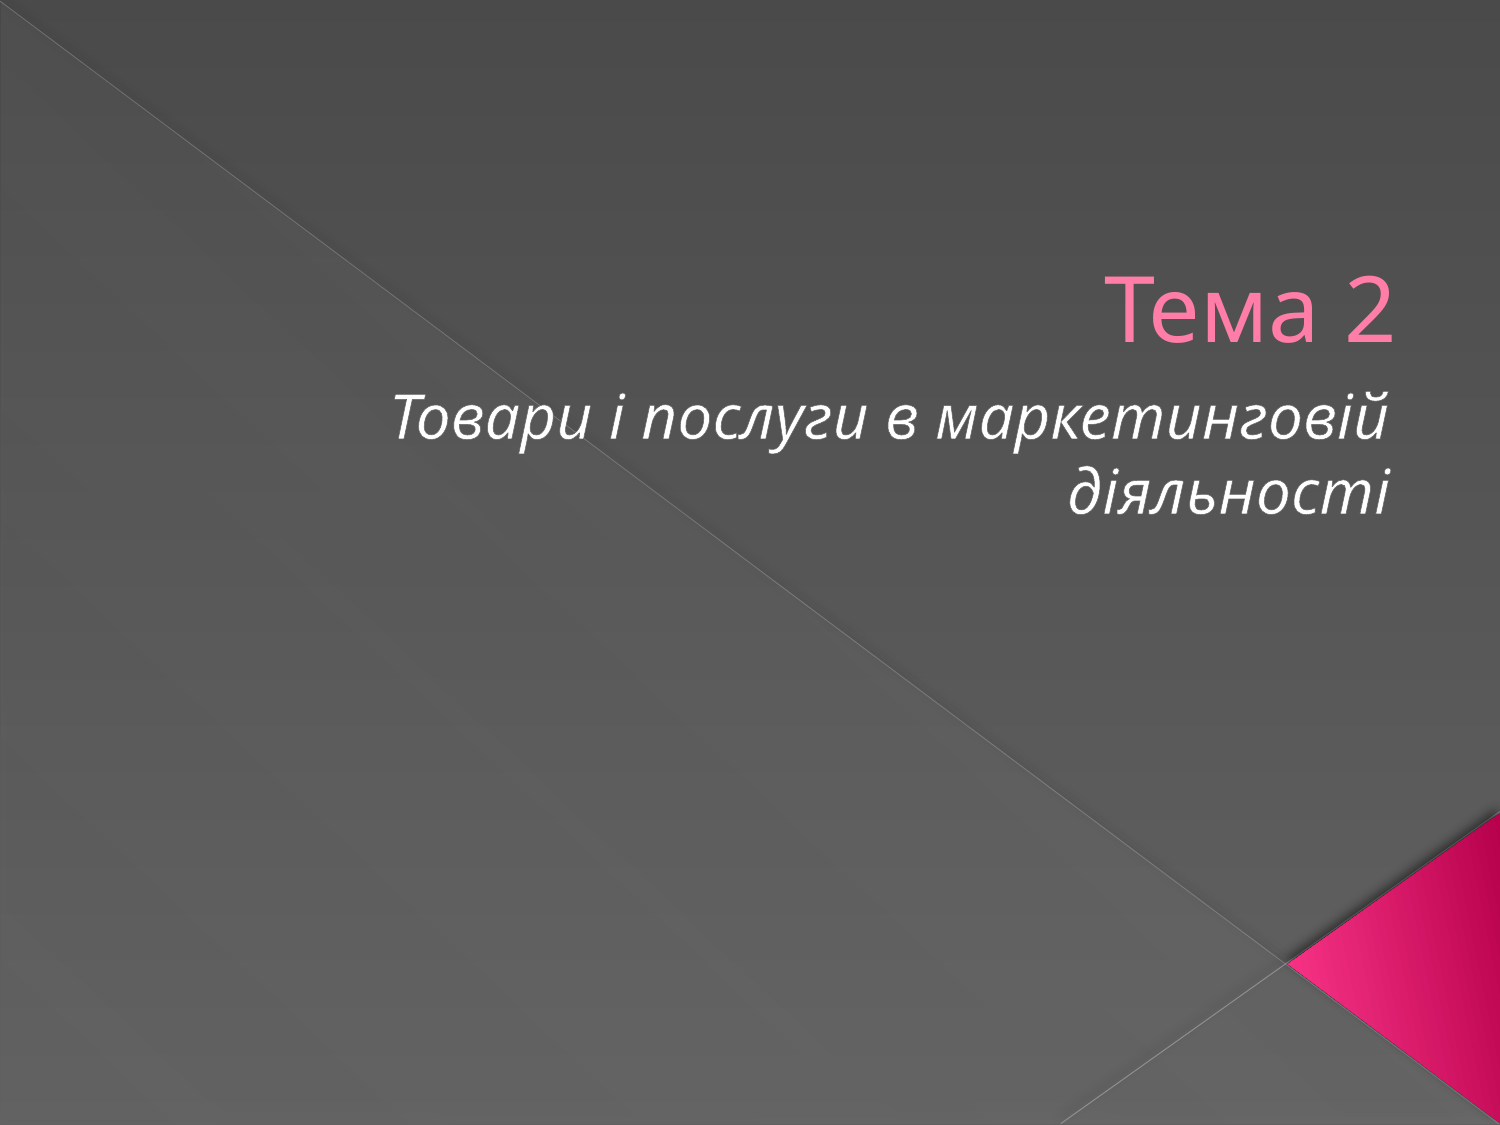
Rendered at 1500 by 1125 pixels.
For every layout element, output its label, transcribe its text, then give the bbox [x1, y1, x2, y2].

title Тема 2 [88, 127, 1412, 369]
subtitle Товари і послуги в маркетинговій діяльності [88, 369, 1412, 657]
